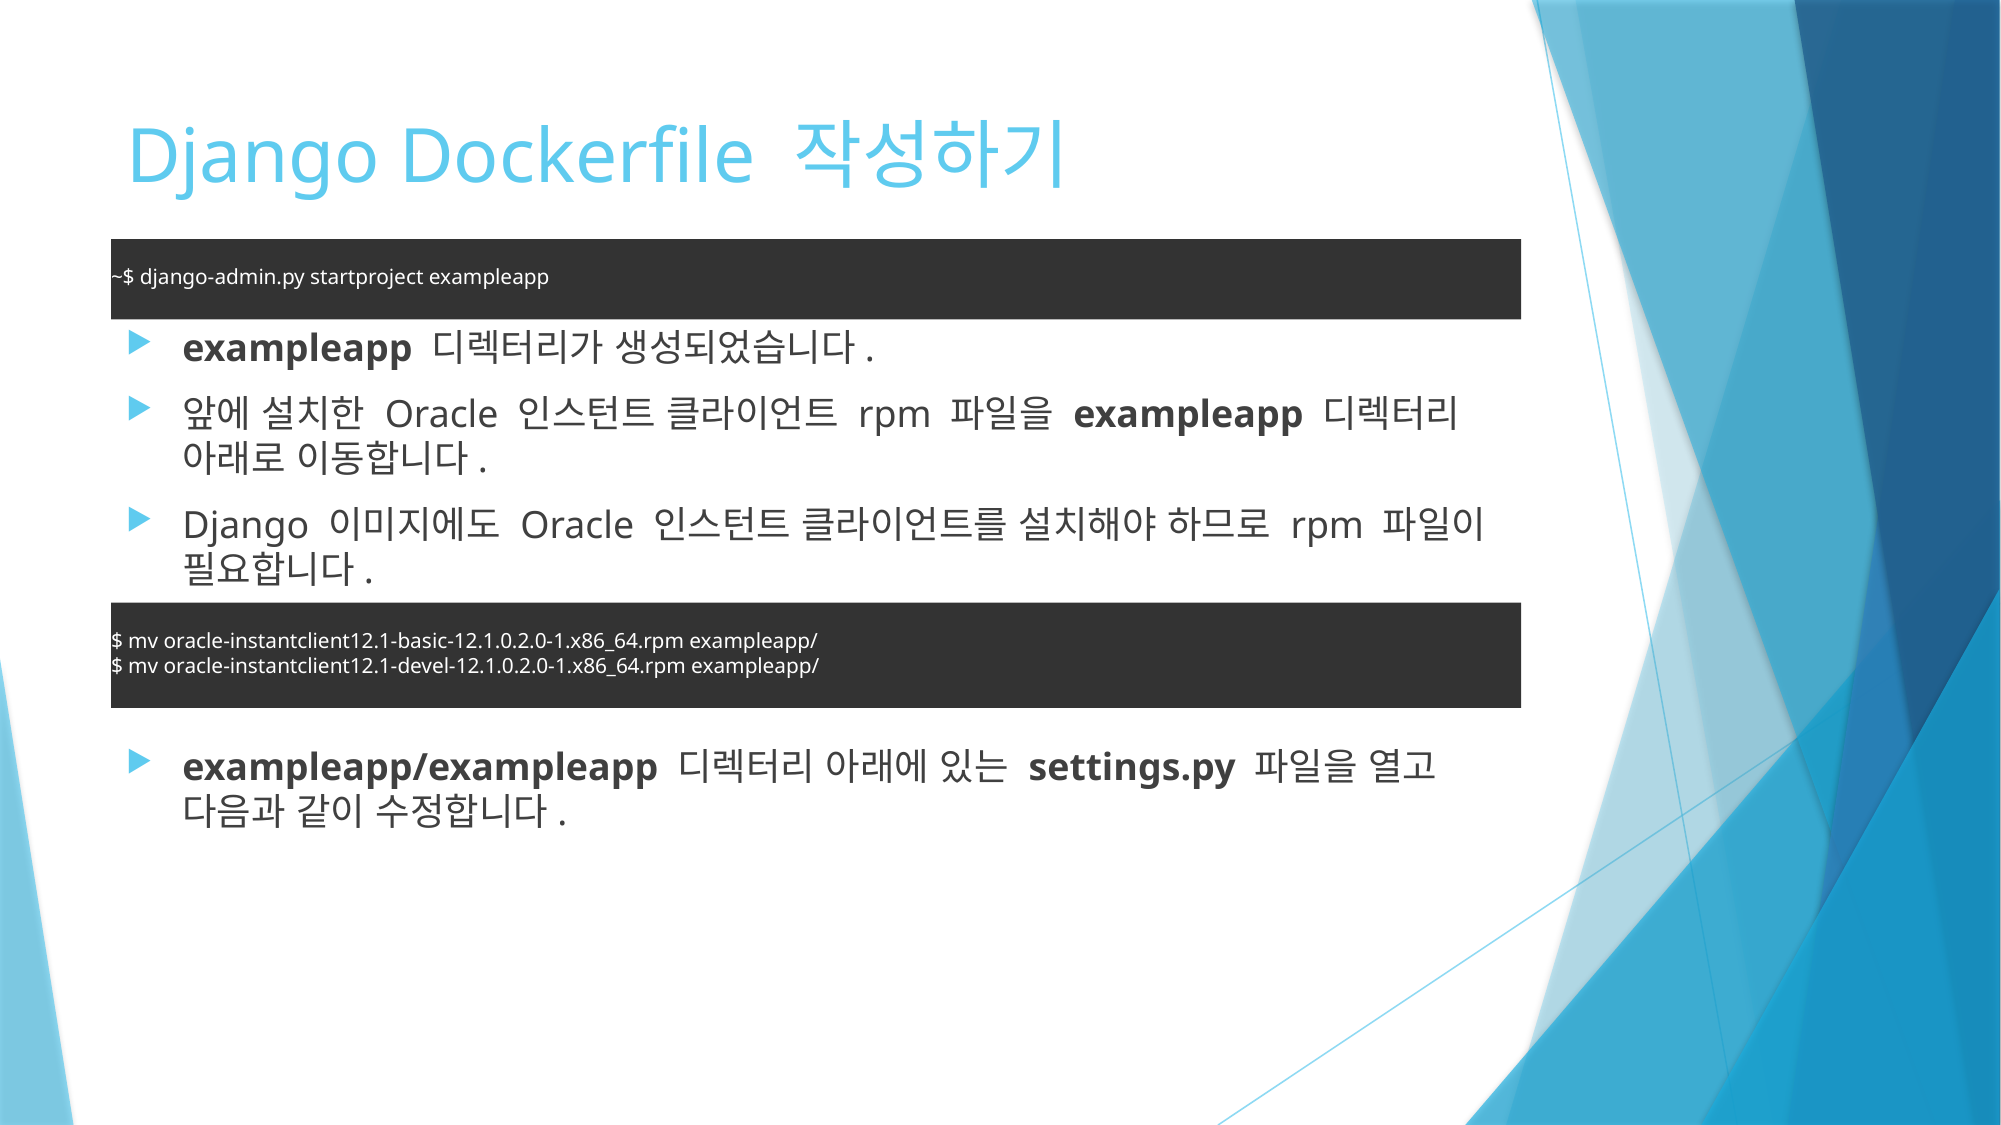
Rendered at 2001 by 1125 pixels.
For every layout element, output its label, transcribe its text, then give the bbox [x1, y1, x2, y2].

list exampleapp 디렉터리가 생성되었습니다. 앞에 설치한 Oracle 인스턴트 클라이언트 rpm 파일을 exampleapp 디렉터리 아래로 이동합니다. Django 이미지에도 Oracle 인스턴트 클라이언트를 설치해야 하므로 rpm 파일이 필요합니다. exampleapp/exampleapp 디렉터리 아래에 있는 settings.py 파일을 열고 다음과 같이 수정합니다. [111, 320, 1522, 602]
list exampleapp 디렉터리가 생성되었습니다. 앞에 설치한 Oracle 인스턴트 클라이언트 rpm 파일을 exampleapp 디렉터리 아래로 이동합니다. Django 이미지에도 Oracle 인스턴트 클라이언트를 설치해야 하므로 rpm 파일이 필요합니다. exampleapp/exampleapp 디렉터리 아래에 있는 settings.py 파일을 열고 다음과 같이 수정합니다. [111, 708, 1522, 991]
text_box ~$ django-admin.py startproject exampleapp [111, 239, 1522, 320]
title Django Dockerfile 작성하기 [111, 99, 1522, 239]
text_box $ mv oracle-instantclient12.1-basic-12.1.0.2.0-1.x86_64.rpm exampleapp/ $ mv oracle-instantclient12.1-devel-12.1.0.2.0-1.x86_64.rpm exampleapp/ [111, 602, 1522, 708]
